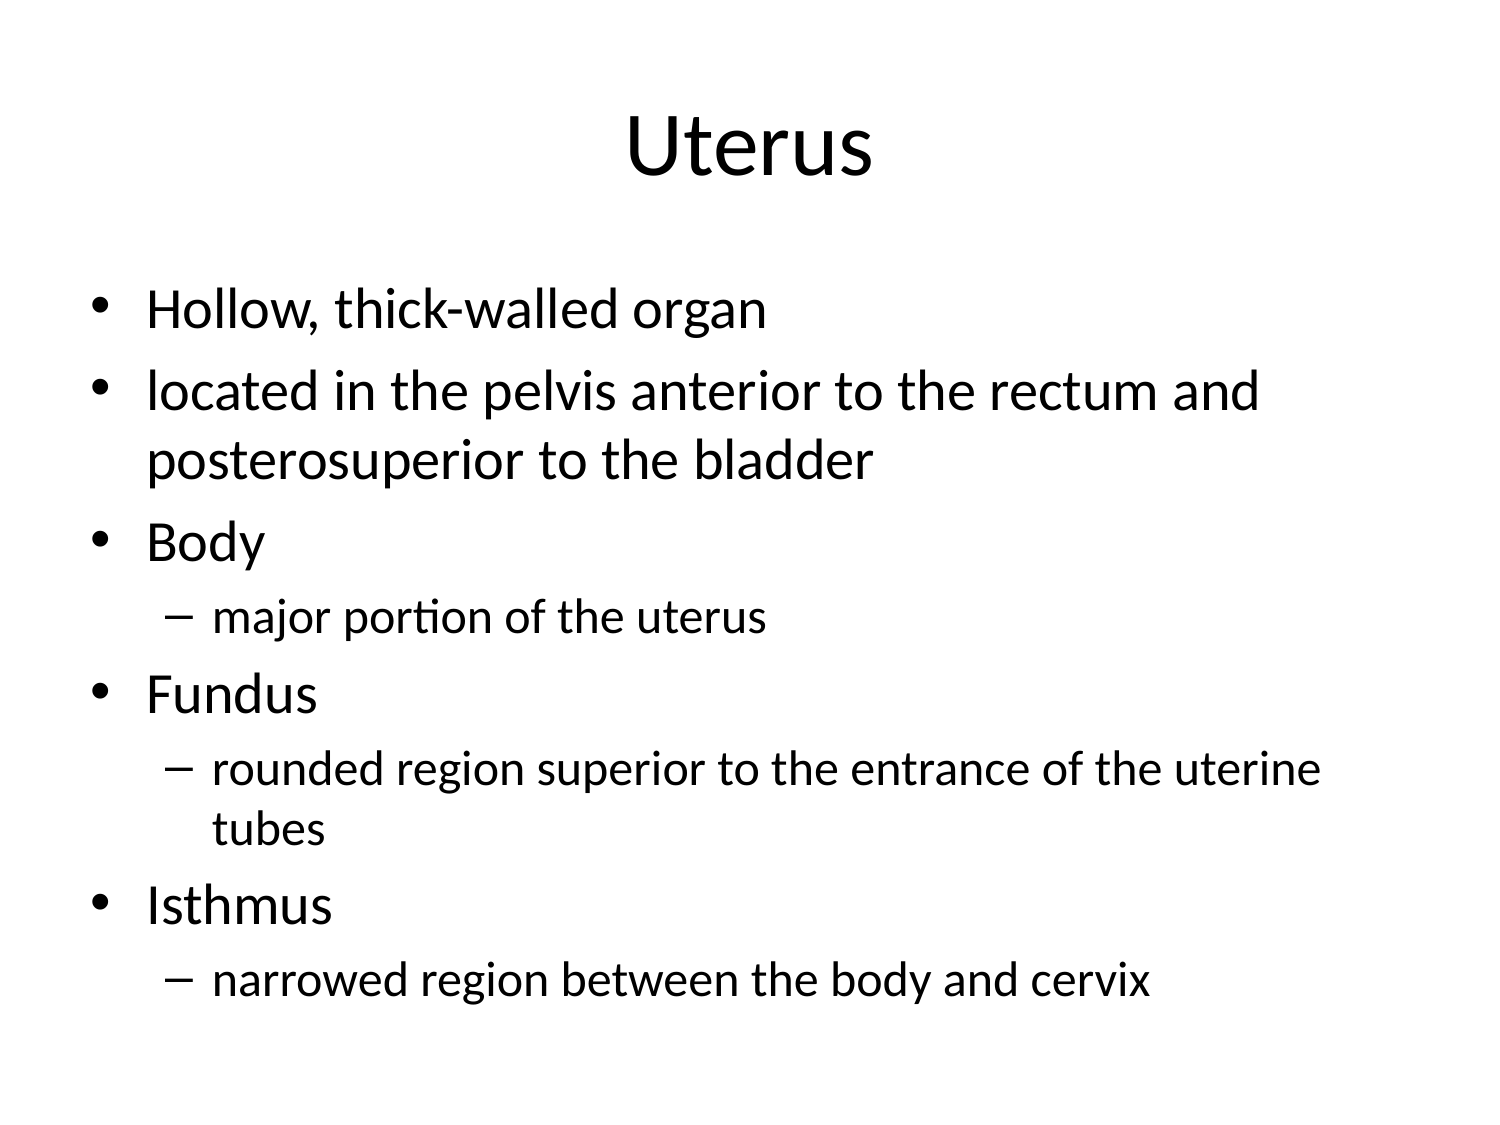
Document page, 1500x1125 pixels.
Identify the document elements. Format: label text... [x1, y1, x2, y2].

title Uterus [75, 45, 1425, 233]
list Hollow, thick-walled organ located in the pelvis anterior to the rectum and posterosuperior to the bladder Body major portion of the uterus Fundus rounded region superior to the entrance of the uterine tubes Isthmus narrowed region between the body and cervix [75, 262, 1425, 1033]
